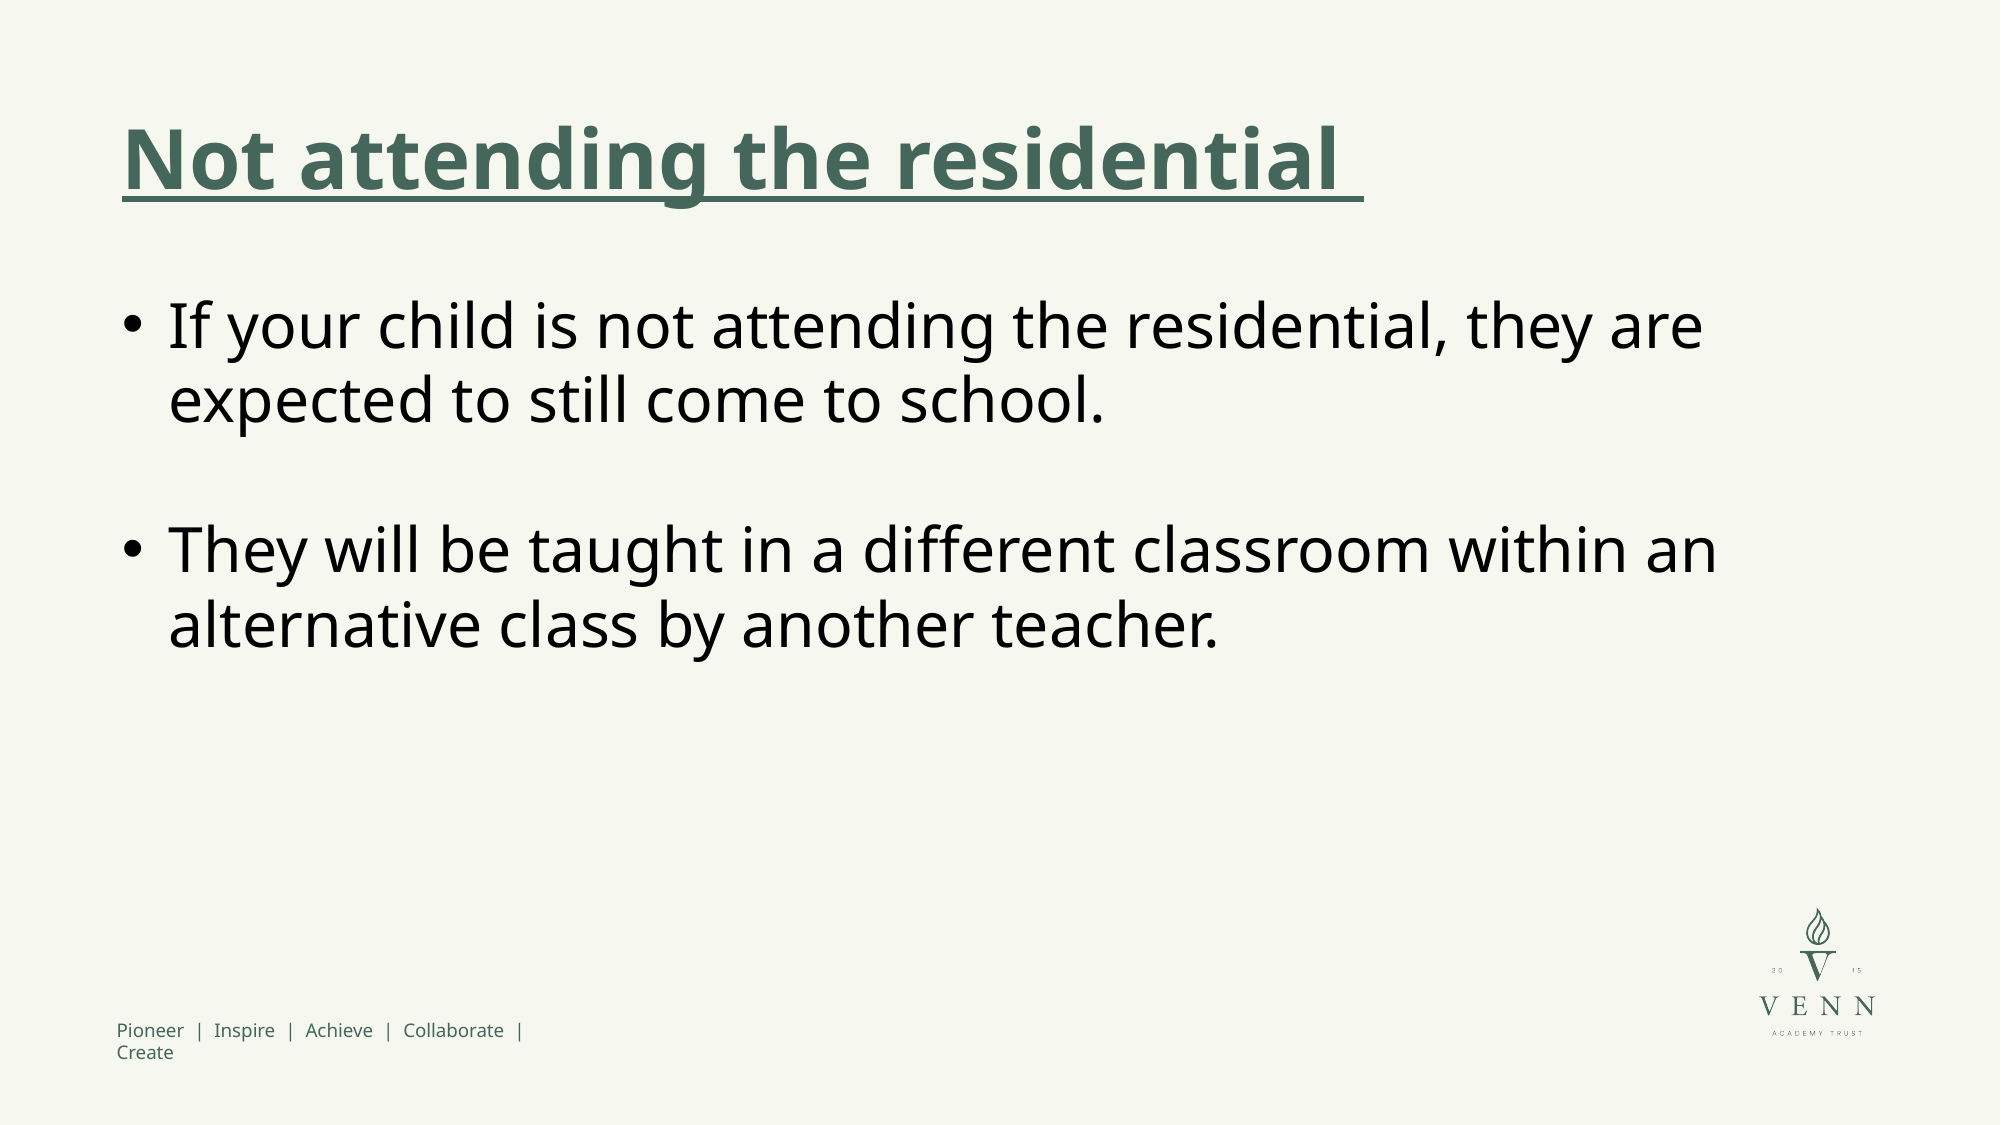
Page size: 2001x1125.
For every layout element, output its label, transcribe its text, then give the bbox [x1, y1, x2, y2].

picture [1759, 907, 1875, 1036]
list Not attending the residential [107, 110, 1551, 231]
text_box If your child is not attending the residential, they are expected to still come to school. They will be taught in a different classroom within an alternative class by another teacher. [107, 278, 1893, 668]
